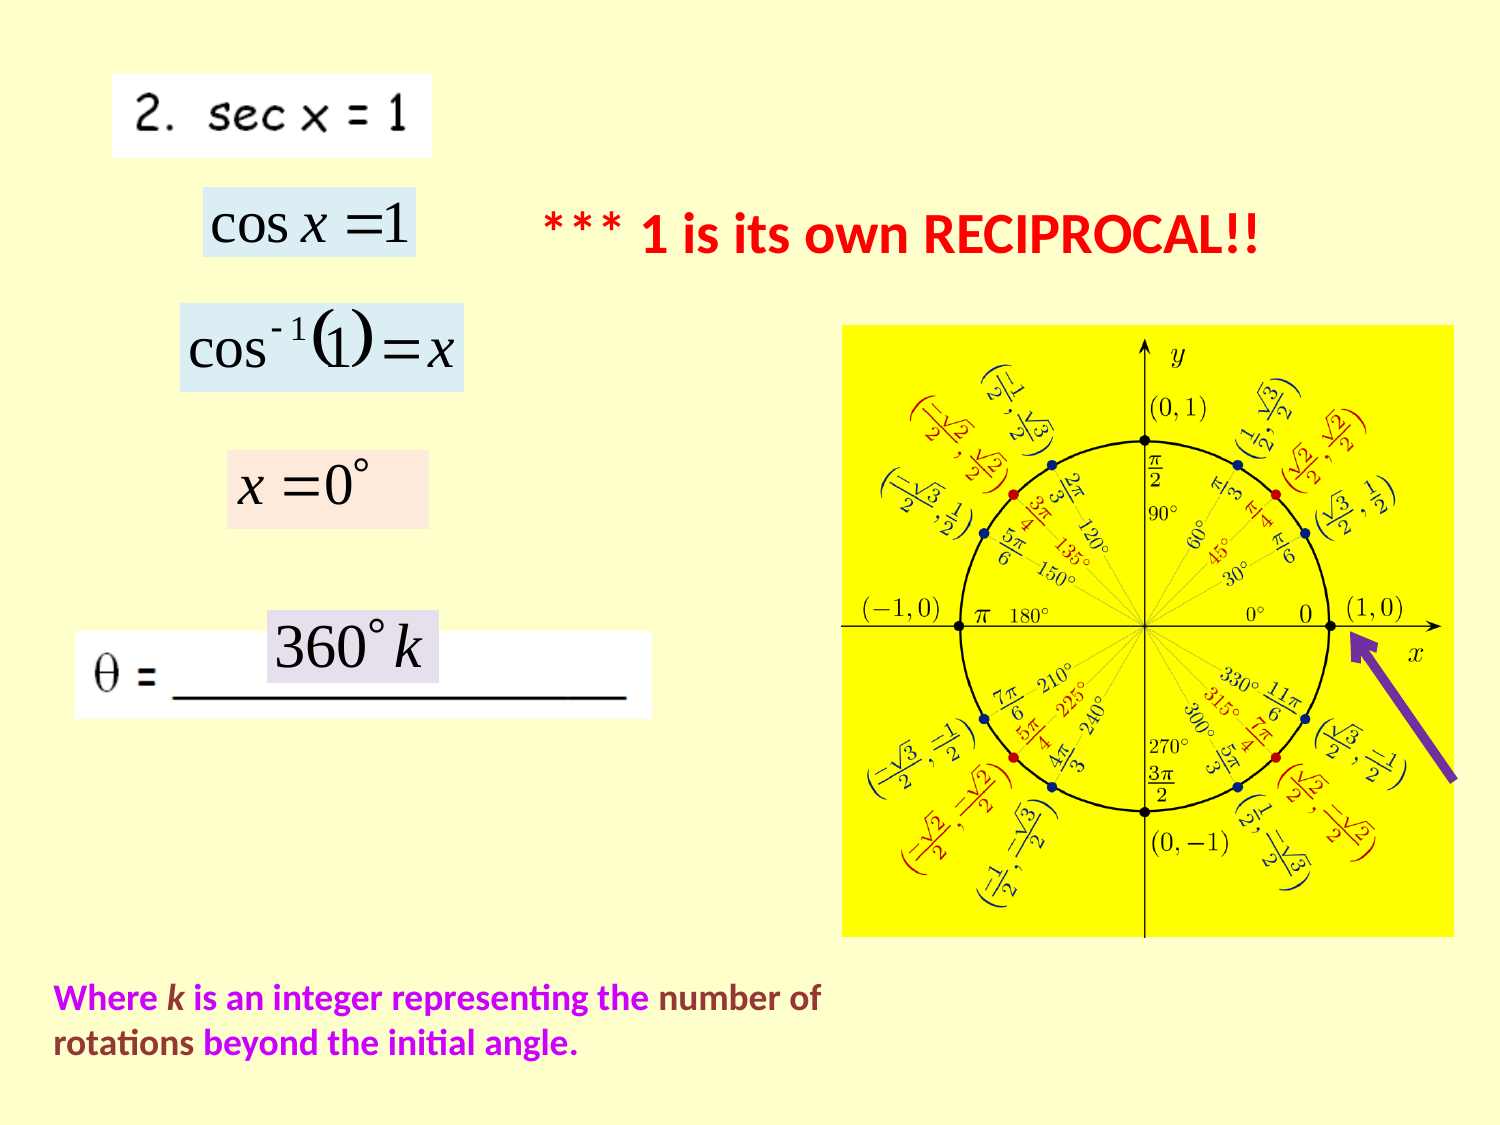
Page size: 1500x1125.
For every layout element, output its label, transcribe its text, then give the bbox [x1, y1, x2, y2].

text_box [202, 187, 417, 258]
picture [112, 74, 432, 158]
text_box Where k is an integer representing the number of rotations beyond the initial angle. [38, 965, 889, 1071]
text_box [1349, 630, 1455, 782]
picture [74, 630, 652, 719]
picture [841, 324, 1455, 938]
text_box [226, 449, 429, 530]
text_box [179, 302, 464, 393]
text_box *** 1 is its own RECIPROCAL!! [524, 187, 1338, 273]
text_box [266, 609, 440, 684]
